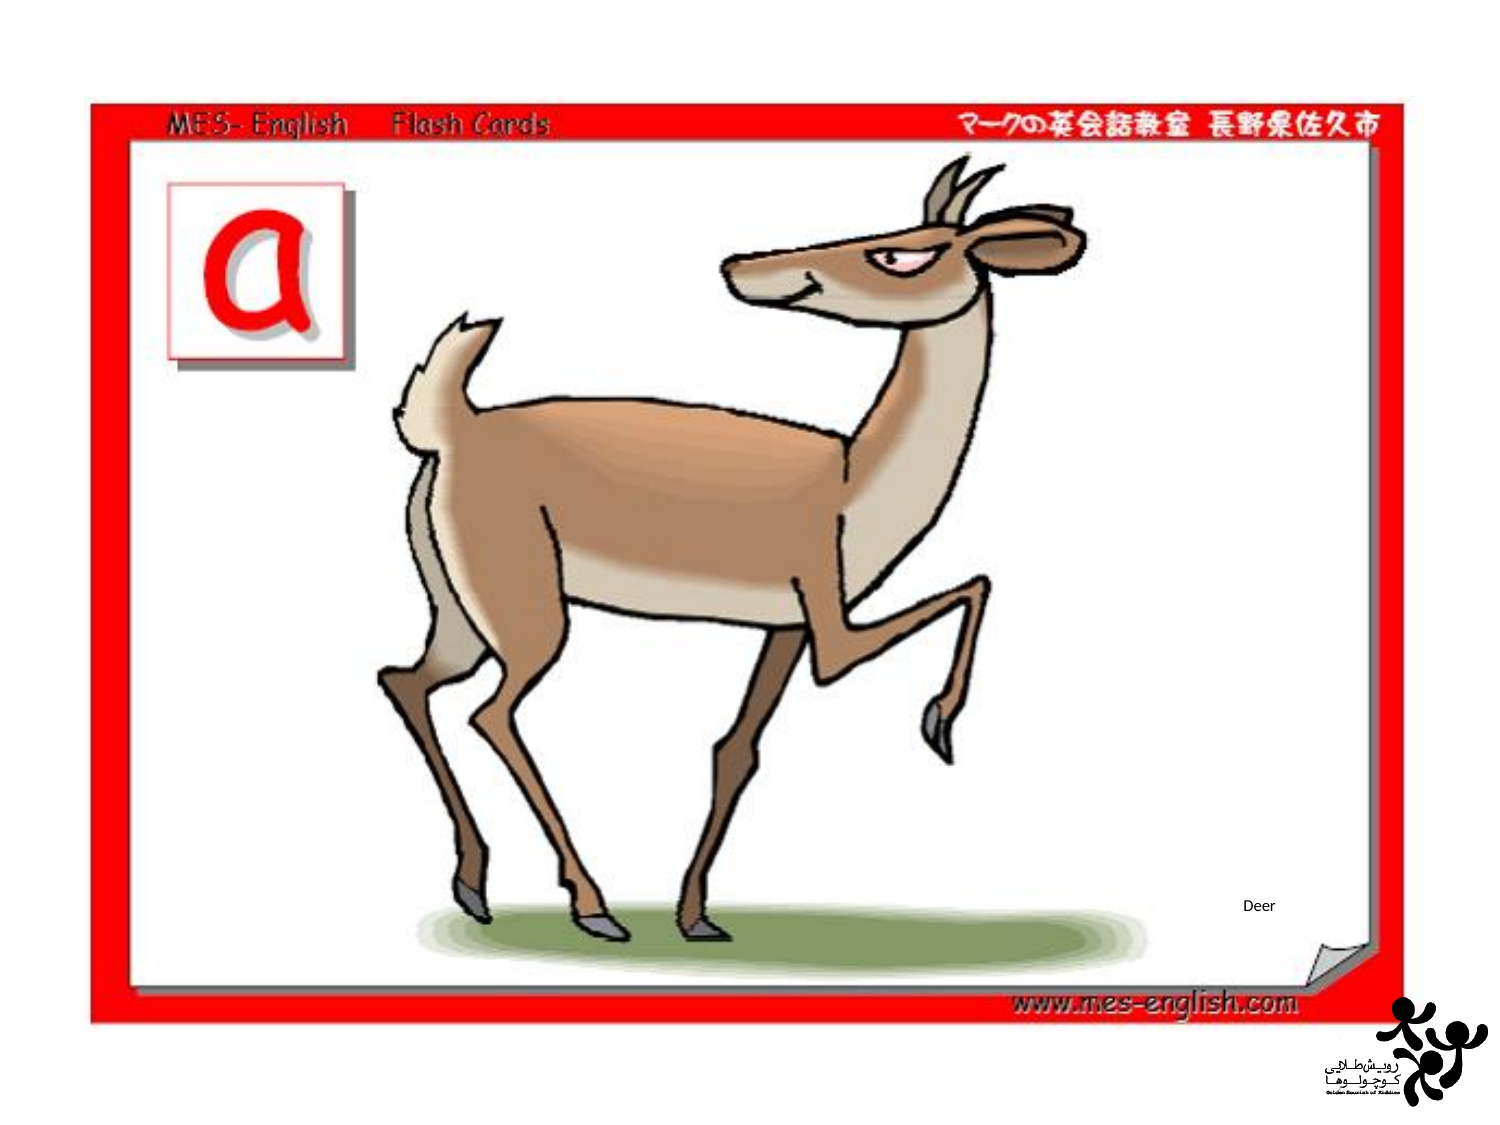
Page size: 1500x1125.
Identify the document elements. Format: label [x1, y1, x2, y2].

picture [83, 96, 1488, 1113]
